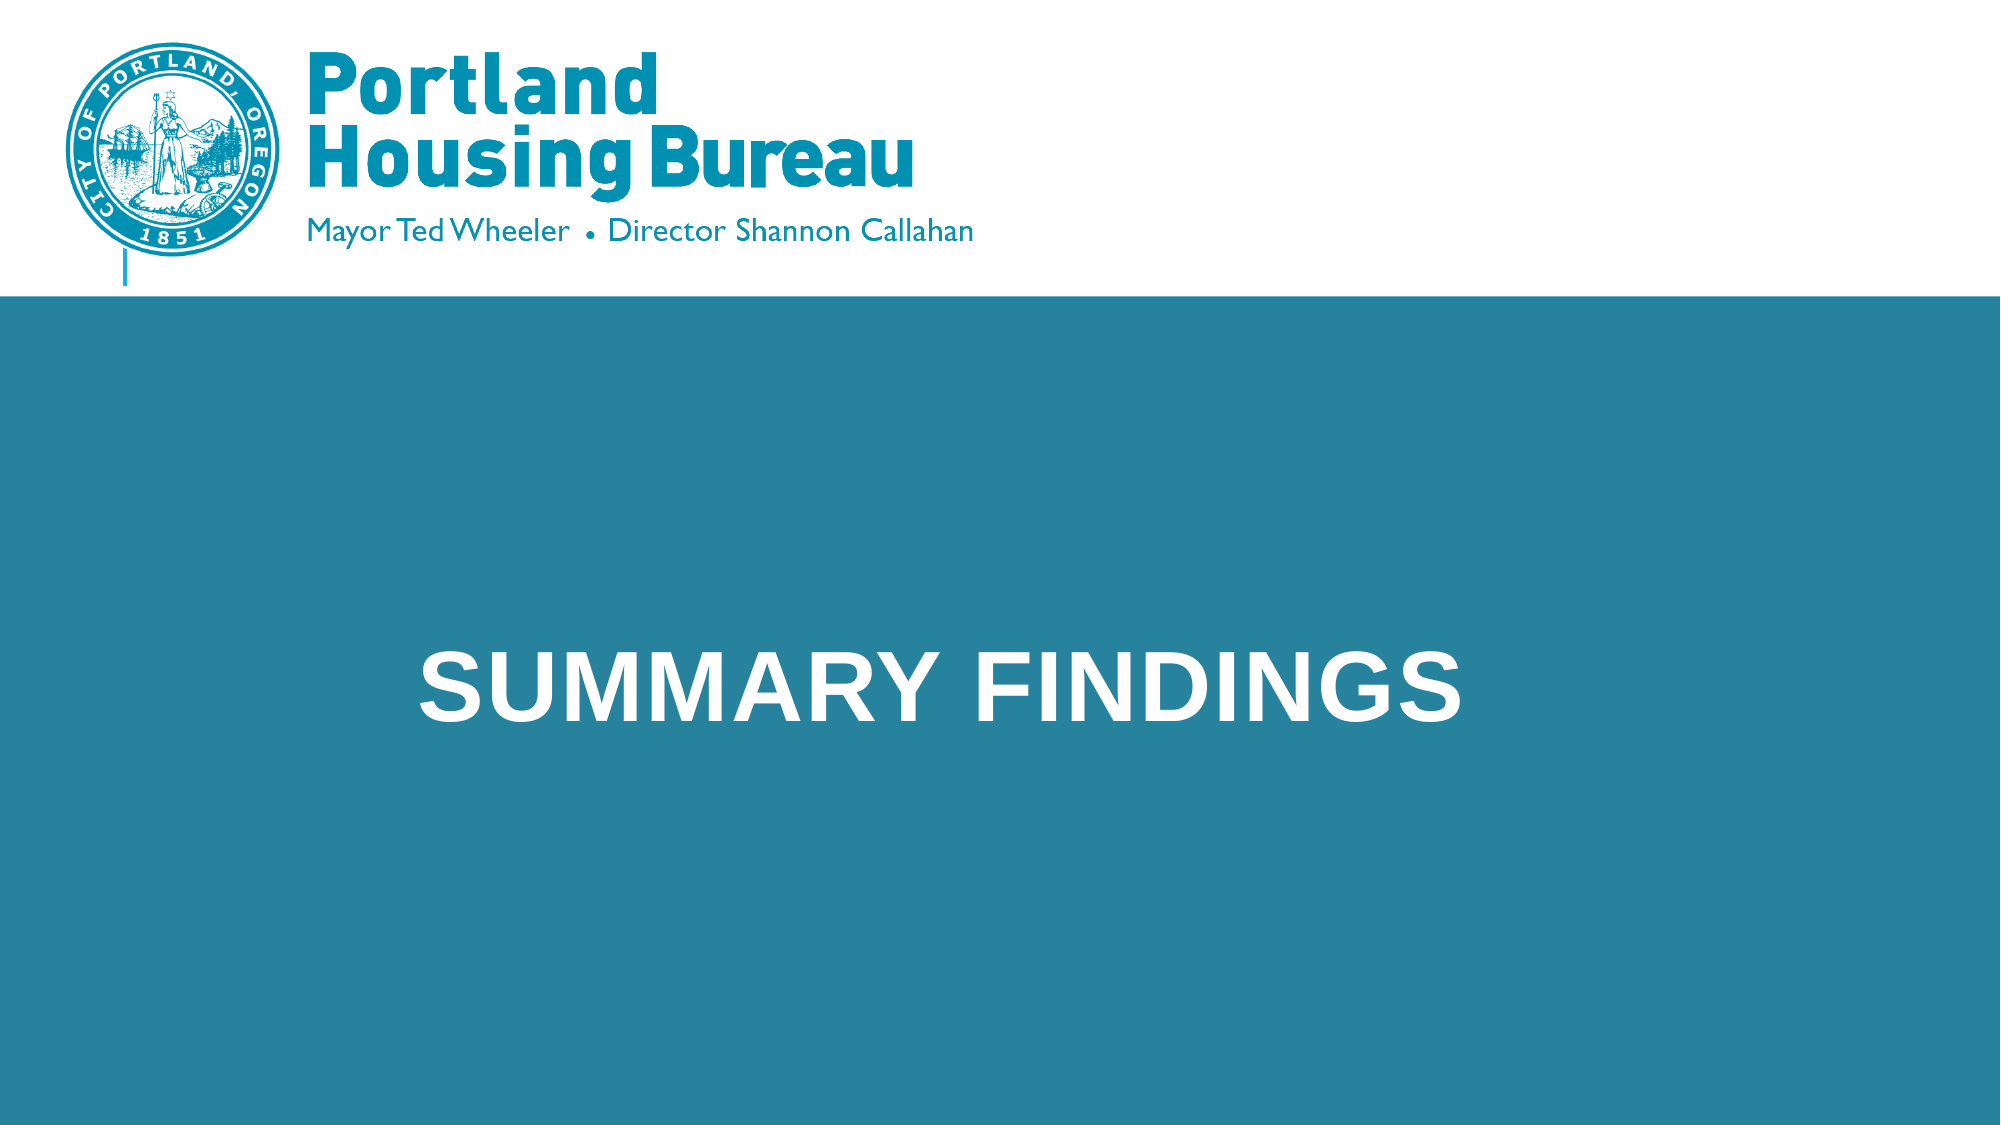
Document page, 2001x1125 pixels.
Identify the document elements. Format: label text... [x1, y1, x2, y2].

text_box [0, 296, 2000, 1125]
title Summary Findings [95, 561, 1788, 768]
picture [62, 39, 976, 260]
